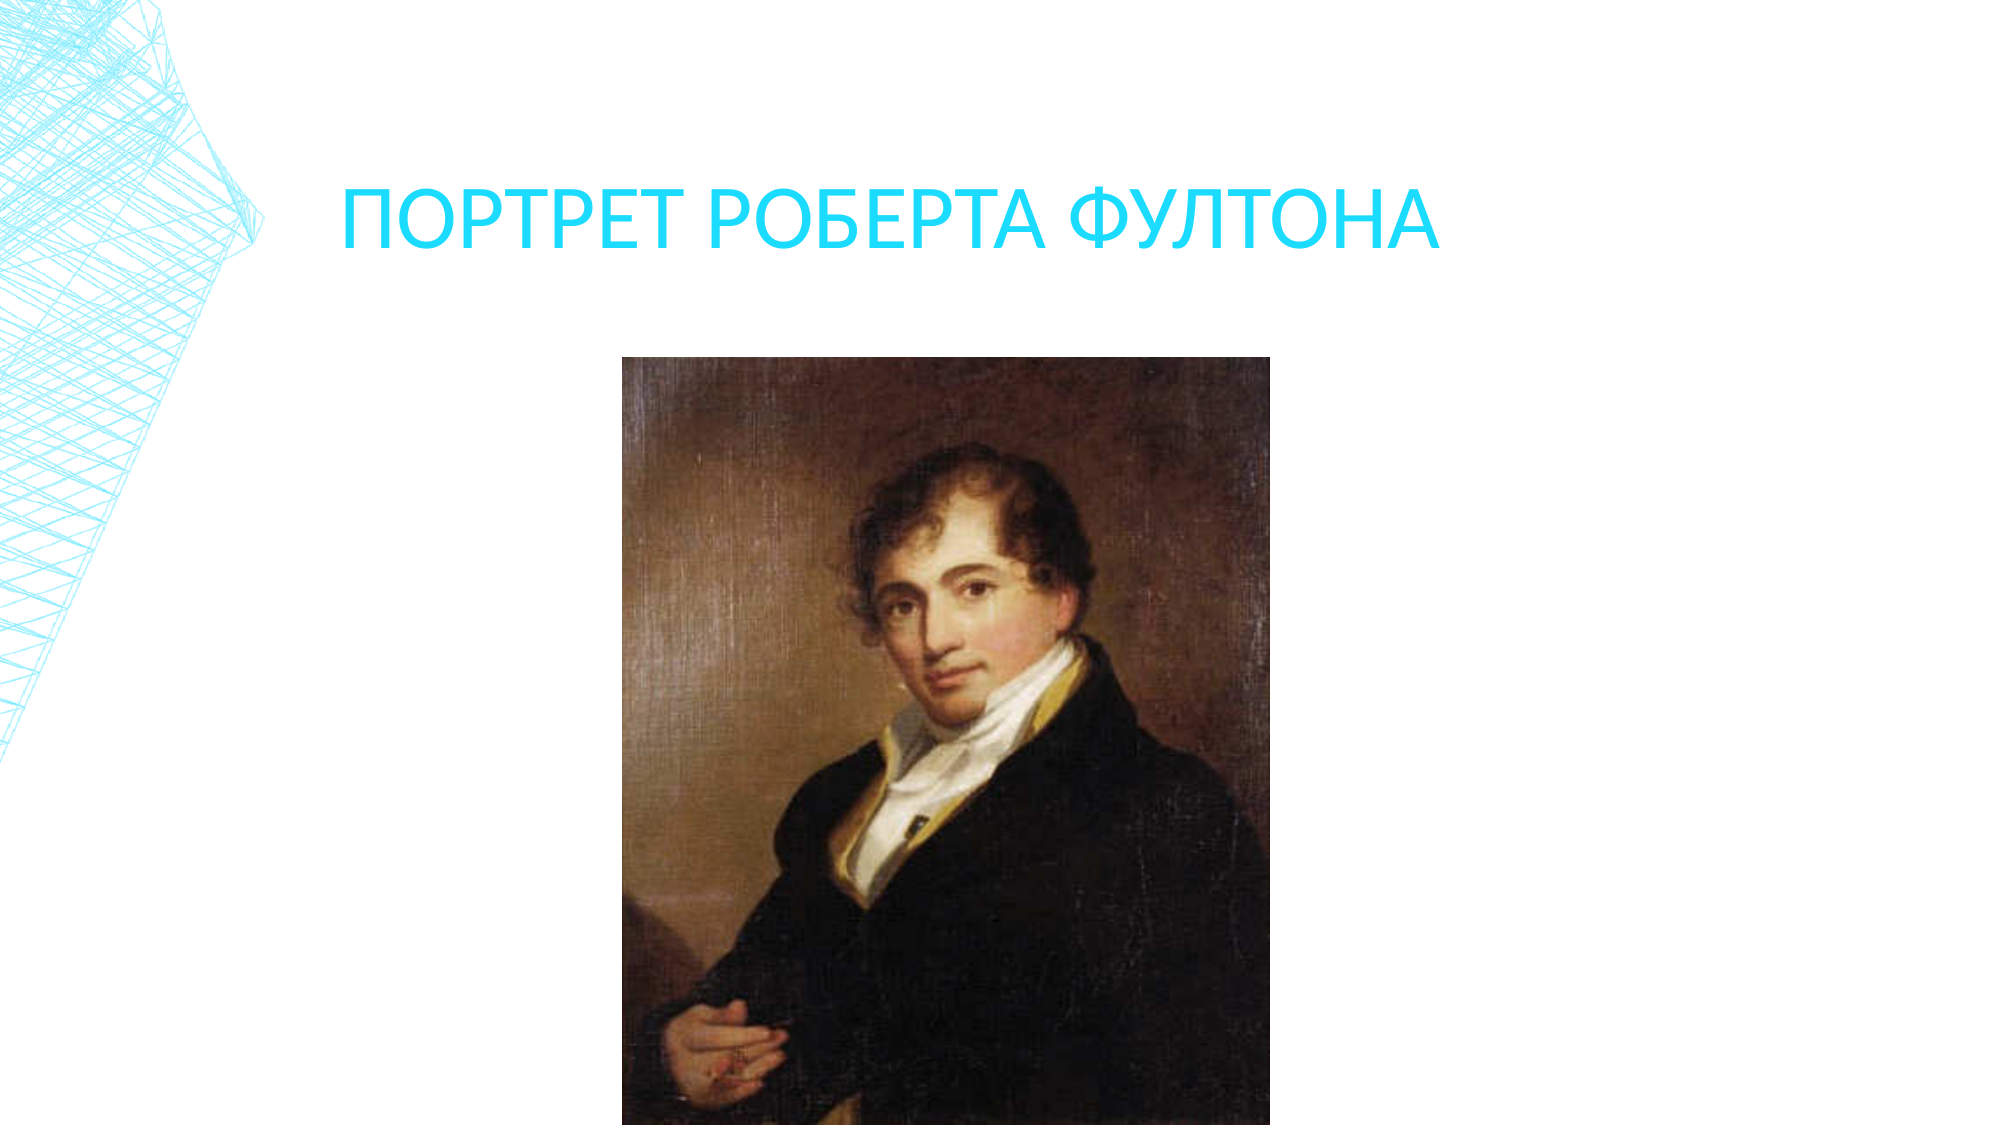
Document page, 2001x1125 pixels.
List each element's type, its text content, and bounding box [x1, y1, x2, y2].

picture [0, 0, 2001, 1125]
title Портрет роберта фултона [324, 62, 1863, 275]
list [622, 357, 1270, 1125]
